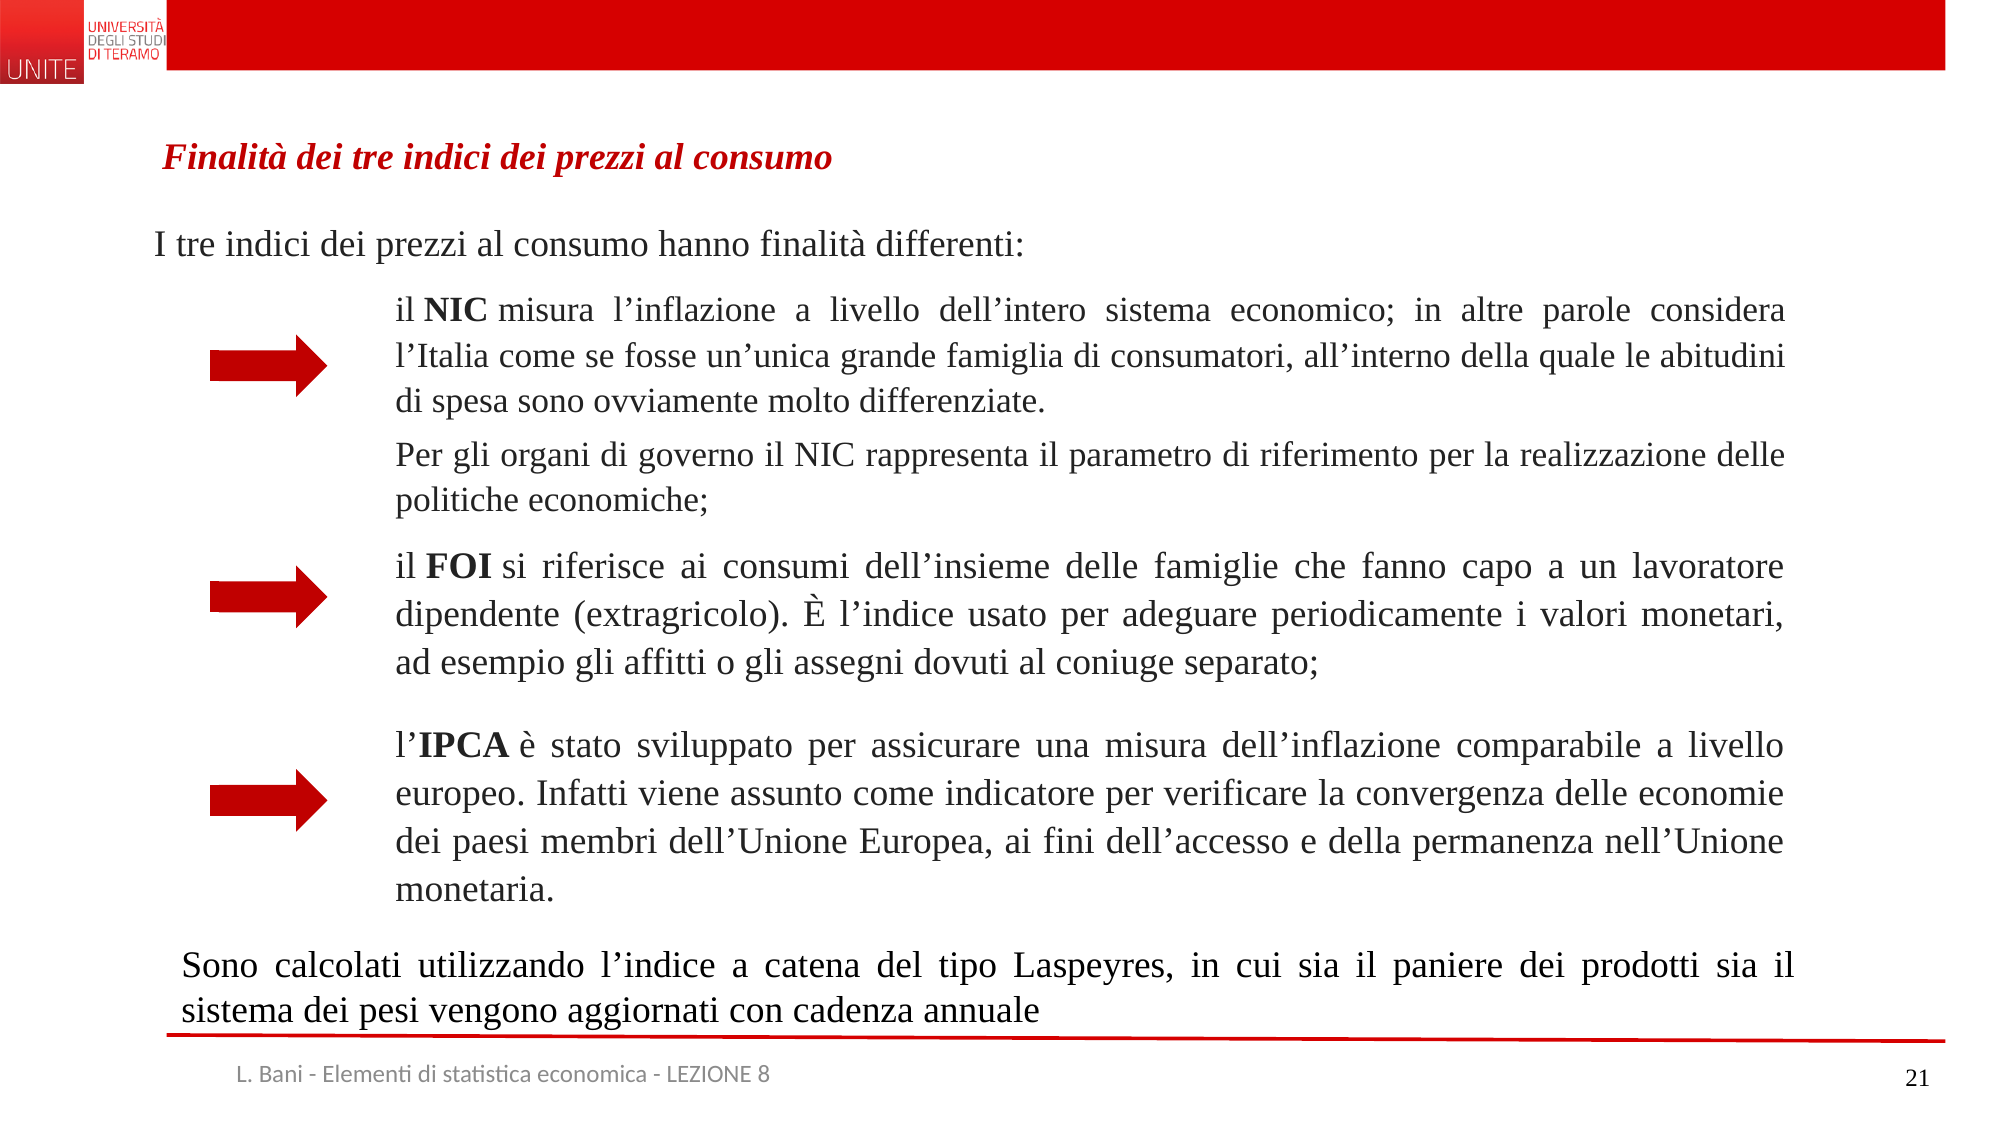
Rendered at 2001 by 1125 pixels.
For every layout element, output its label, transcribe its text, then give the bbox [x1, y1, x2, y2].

text_box Finalità dei tre indici dei prezzi al consumo [147, 121, 849, 185]
text_box I tre indici dei prezzi al consumo hanno finalità differenti: [139, 208, 1042, 272]
text_box l’IPCA è stato sviluppato per assicurare una misura dell’inflazione comparabile a livello europeo. Infatti viene assunto come indicatore per verificare la convergenza delle economie dei paesi membri dell’Unione Europea, ai fini dell’accesso e della permanenza nell’Unione monetaria. [380, 709, 1802, 917]
text_box [210, 565, 328, 629]
text_box Sono calcolati utilizzando l’indice a catena del tipo Laspeyres, in cui sia il paniere dei prodotti sia il sistema dei pesi vengono aggiornati con cadenza annuale [166, 932, 1813, 1038]
text_box il FOI si riferisce ai consumi dell’insieme delle famiglie che fanno capo a un lavoratore dipendente (extragricolo). È l’indice usato per adeguare periodicamente i valori monetari, ad esempio gli affitti o gli assegni dovuti al coniuge separato; [380, 530, 1802, 690]
text_box il NIC misura l’inflazione a livello dell’intero sistema economico; in altre parole considera l’Italia come se fosse un’unica grande famiglia di consumatori, all’interno della quale le abitudini di spesa sono ovviamente molto differenziate. Per gli organi di governo il NIC rappresenta il parametro di riferimento per la realizzazione delle politiche economiche; [380, 276, 1802, 527]
slide_number 21 [1495, 1046, 1946, 1106]
text_box [210, 769, 328, 832]
picture [0, 0, 167, 84]
footer L. Bani - Elementi di statistica economica - LEZIONE 8 [166, 1042, 842, 1103]
text_box [210, 334, 328, 398]
